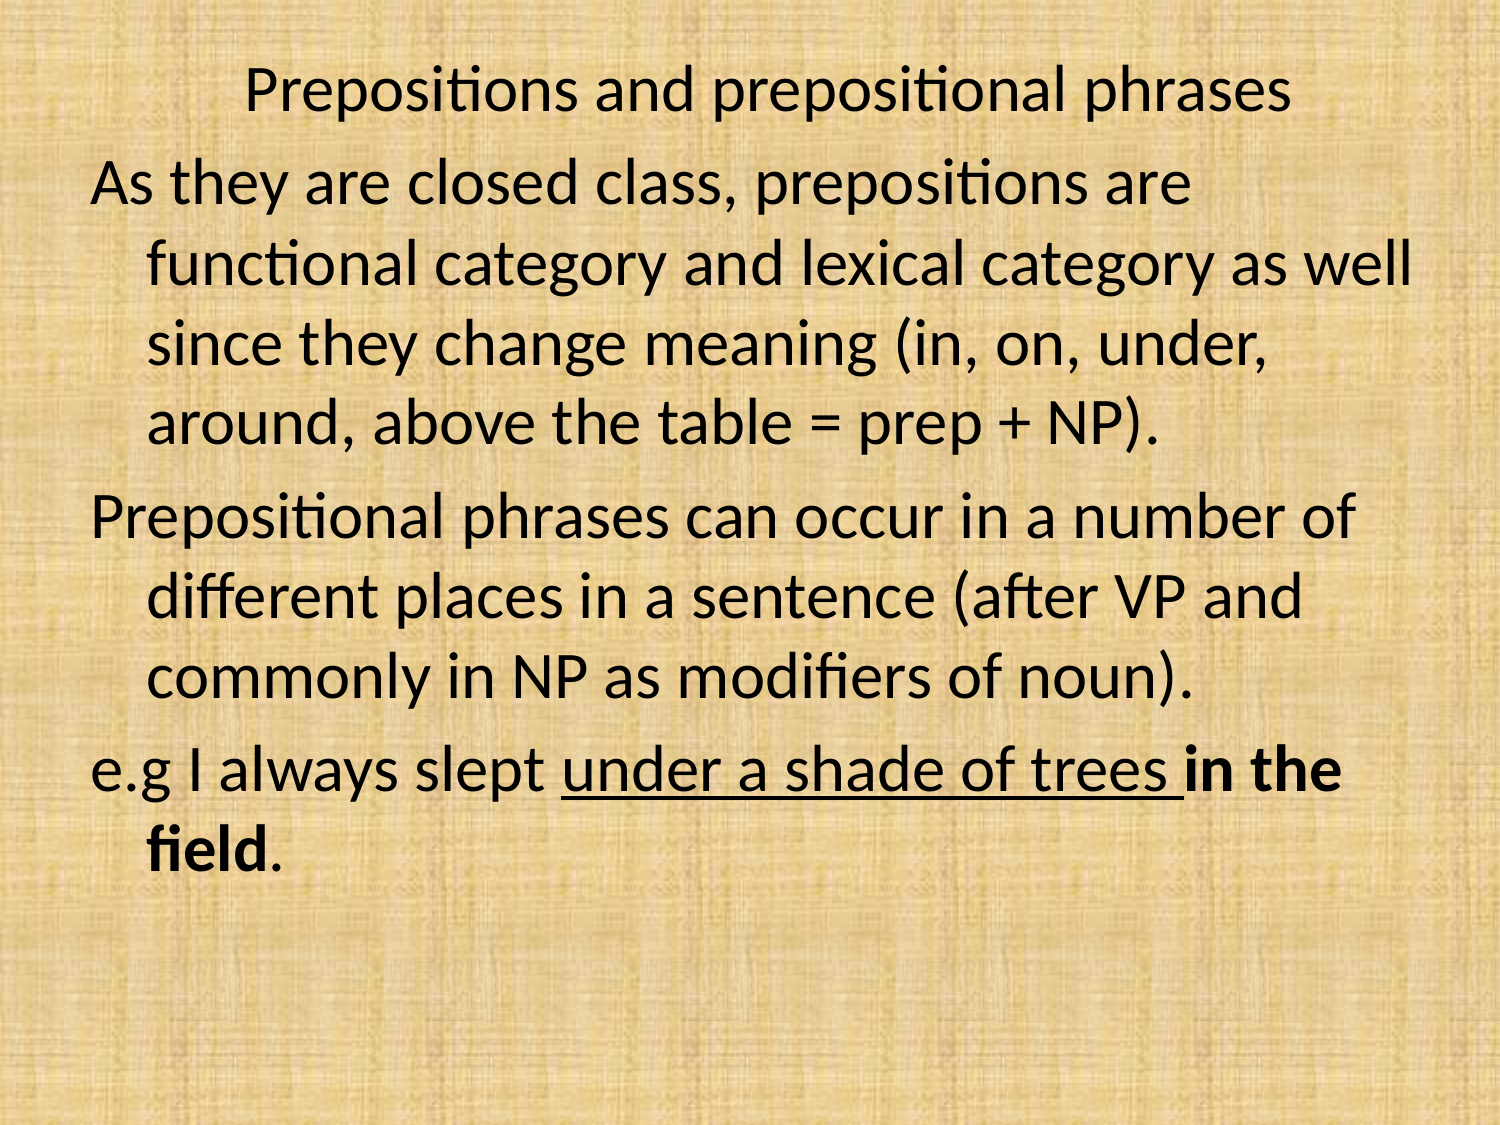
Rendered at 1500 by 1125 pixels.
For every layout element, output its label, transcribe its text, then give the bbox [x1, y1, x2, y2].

picture [0, 0, 1500, 1125]
list Prepositions and prepositional phrases As they are closed class, prepositions are functional category and lexical category as well since they change meaning (in, on, under, around, above the table = prep + NP). Prepositional phrases can occur in a number of different places in a sentence (after VP and commonly in NP as modifiers of noun). e.g I always slept under a shade of trees in the field. [75, 37, 1463, 1088]
